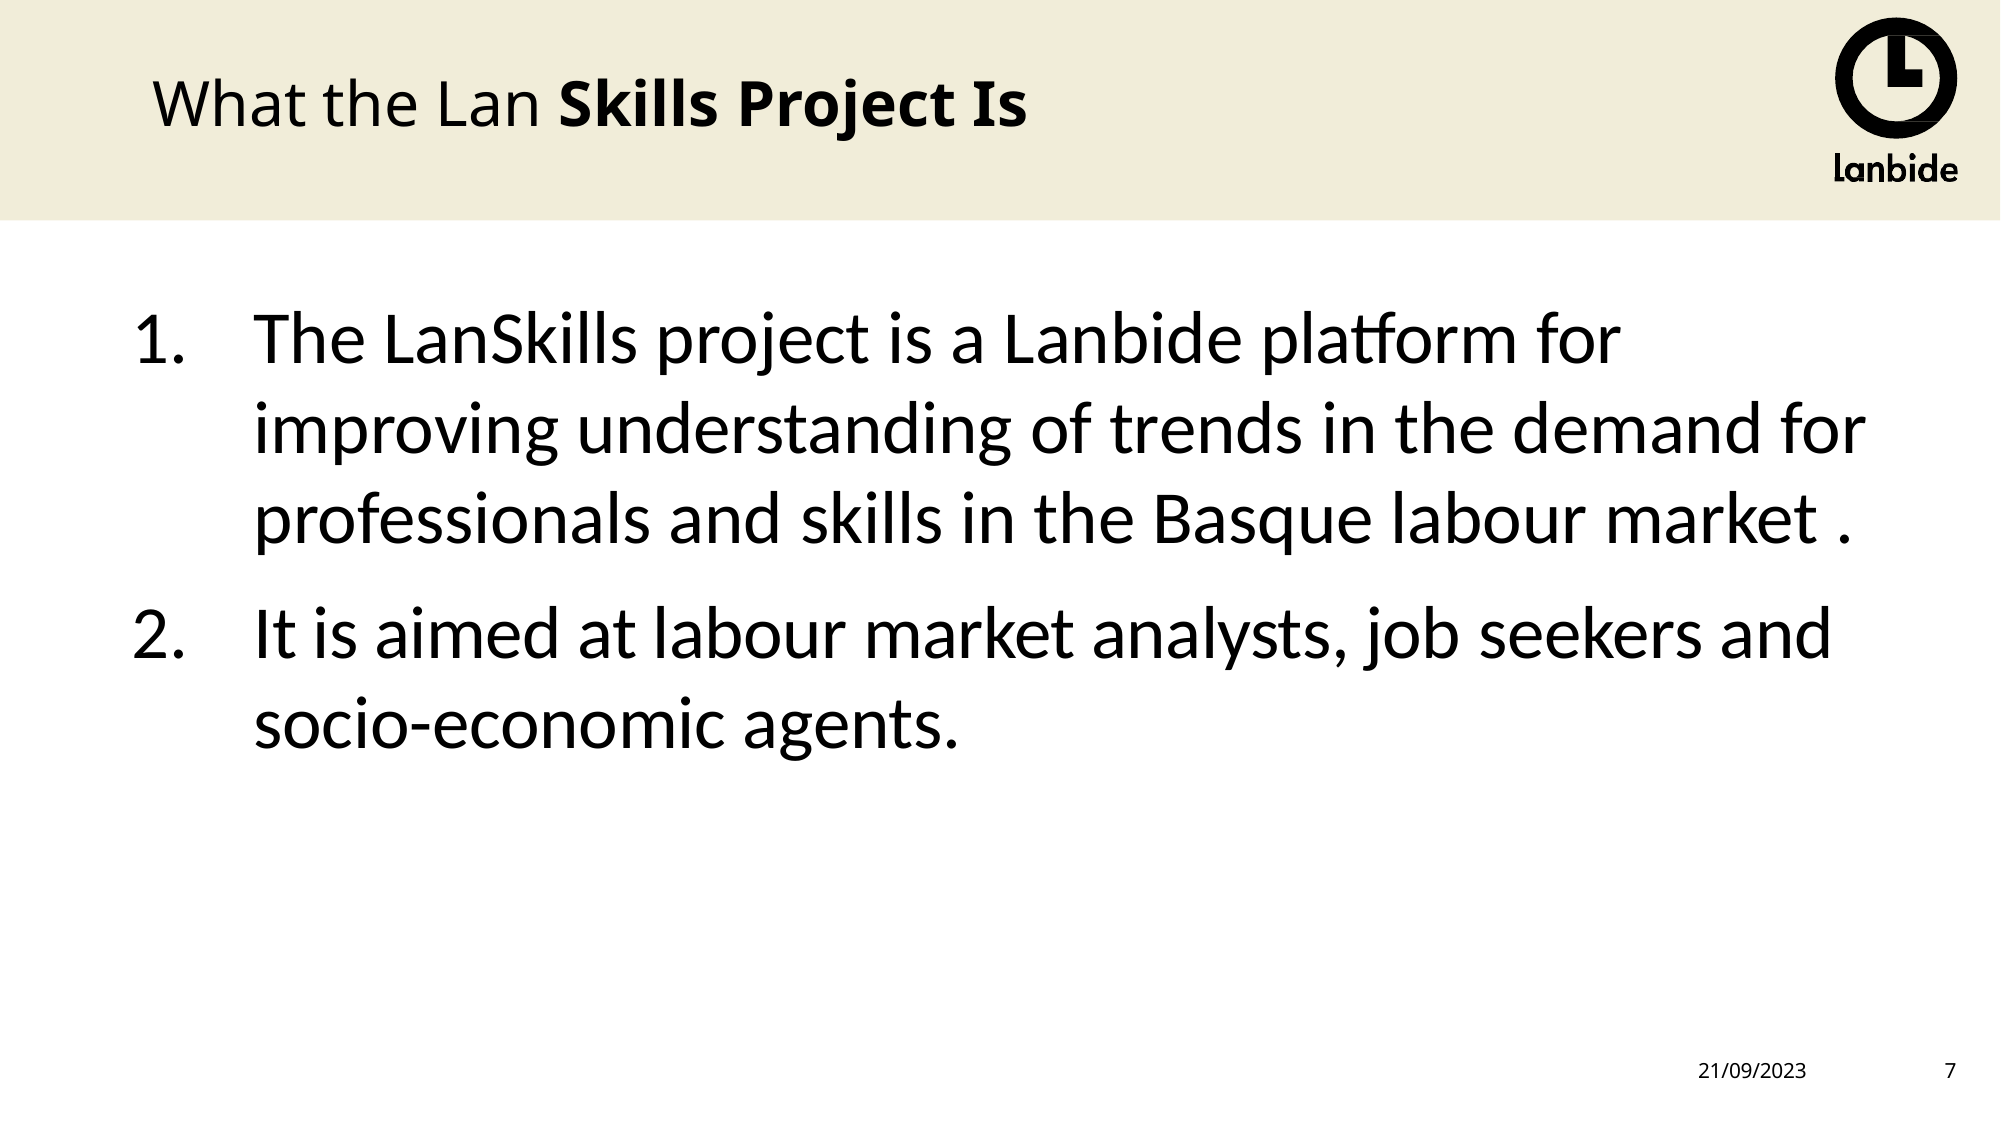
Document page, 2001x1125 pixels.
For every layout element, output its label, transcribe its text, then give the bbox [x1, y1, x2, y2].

text_box 7 [1942, 1055, 1960, 1083]
picture [1887, 153, 1958, 182]
text_box 21/09/2023 [1696, 1055, 1828, 1083]
list The LanSkills project is a Lanbide platform for improving understanding of trends in the demand for professionals and skills in the Basque labour market . It is aimed at labour market analysts, job seekers and socio-economic agents. [81, 286, 1919, 927]
title What the Lan Skills Project Is [150, 61, 1313, 252]
picture [1867, 162, 1884, 182]
